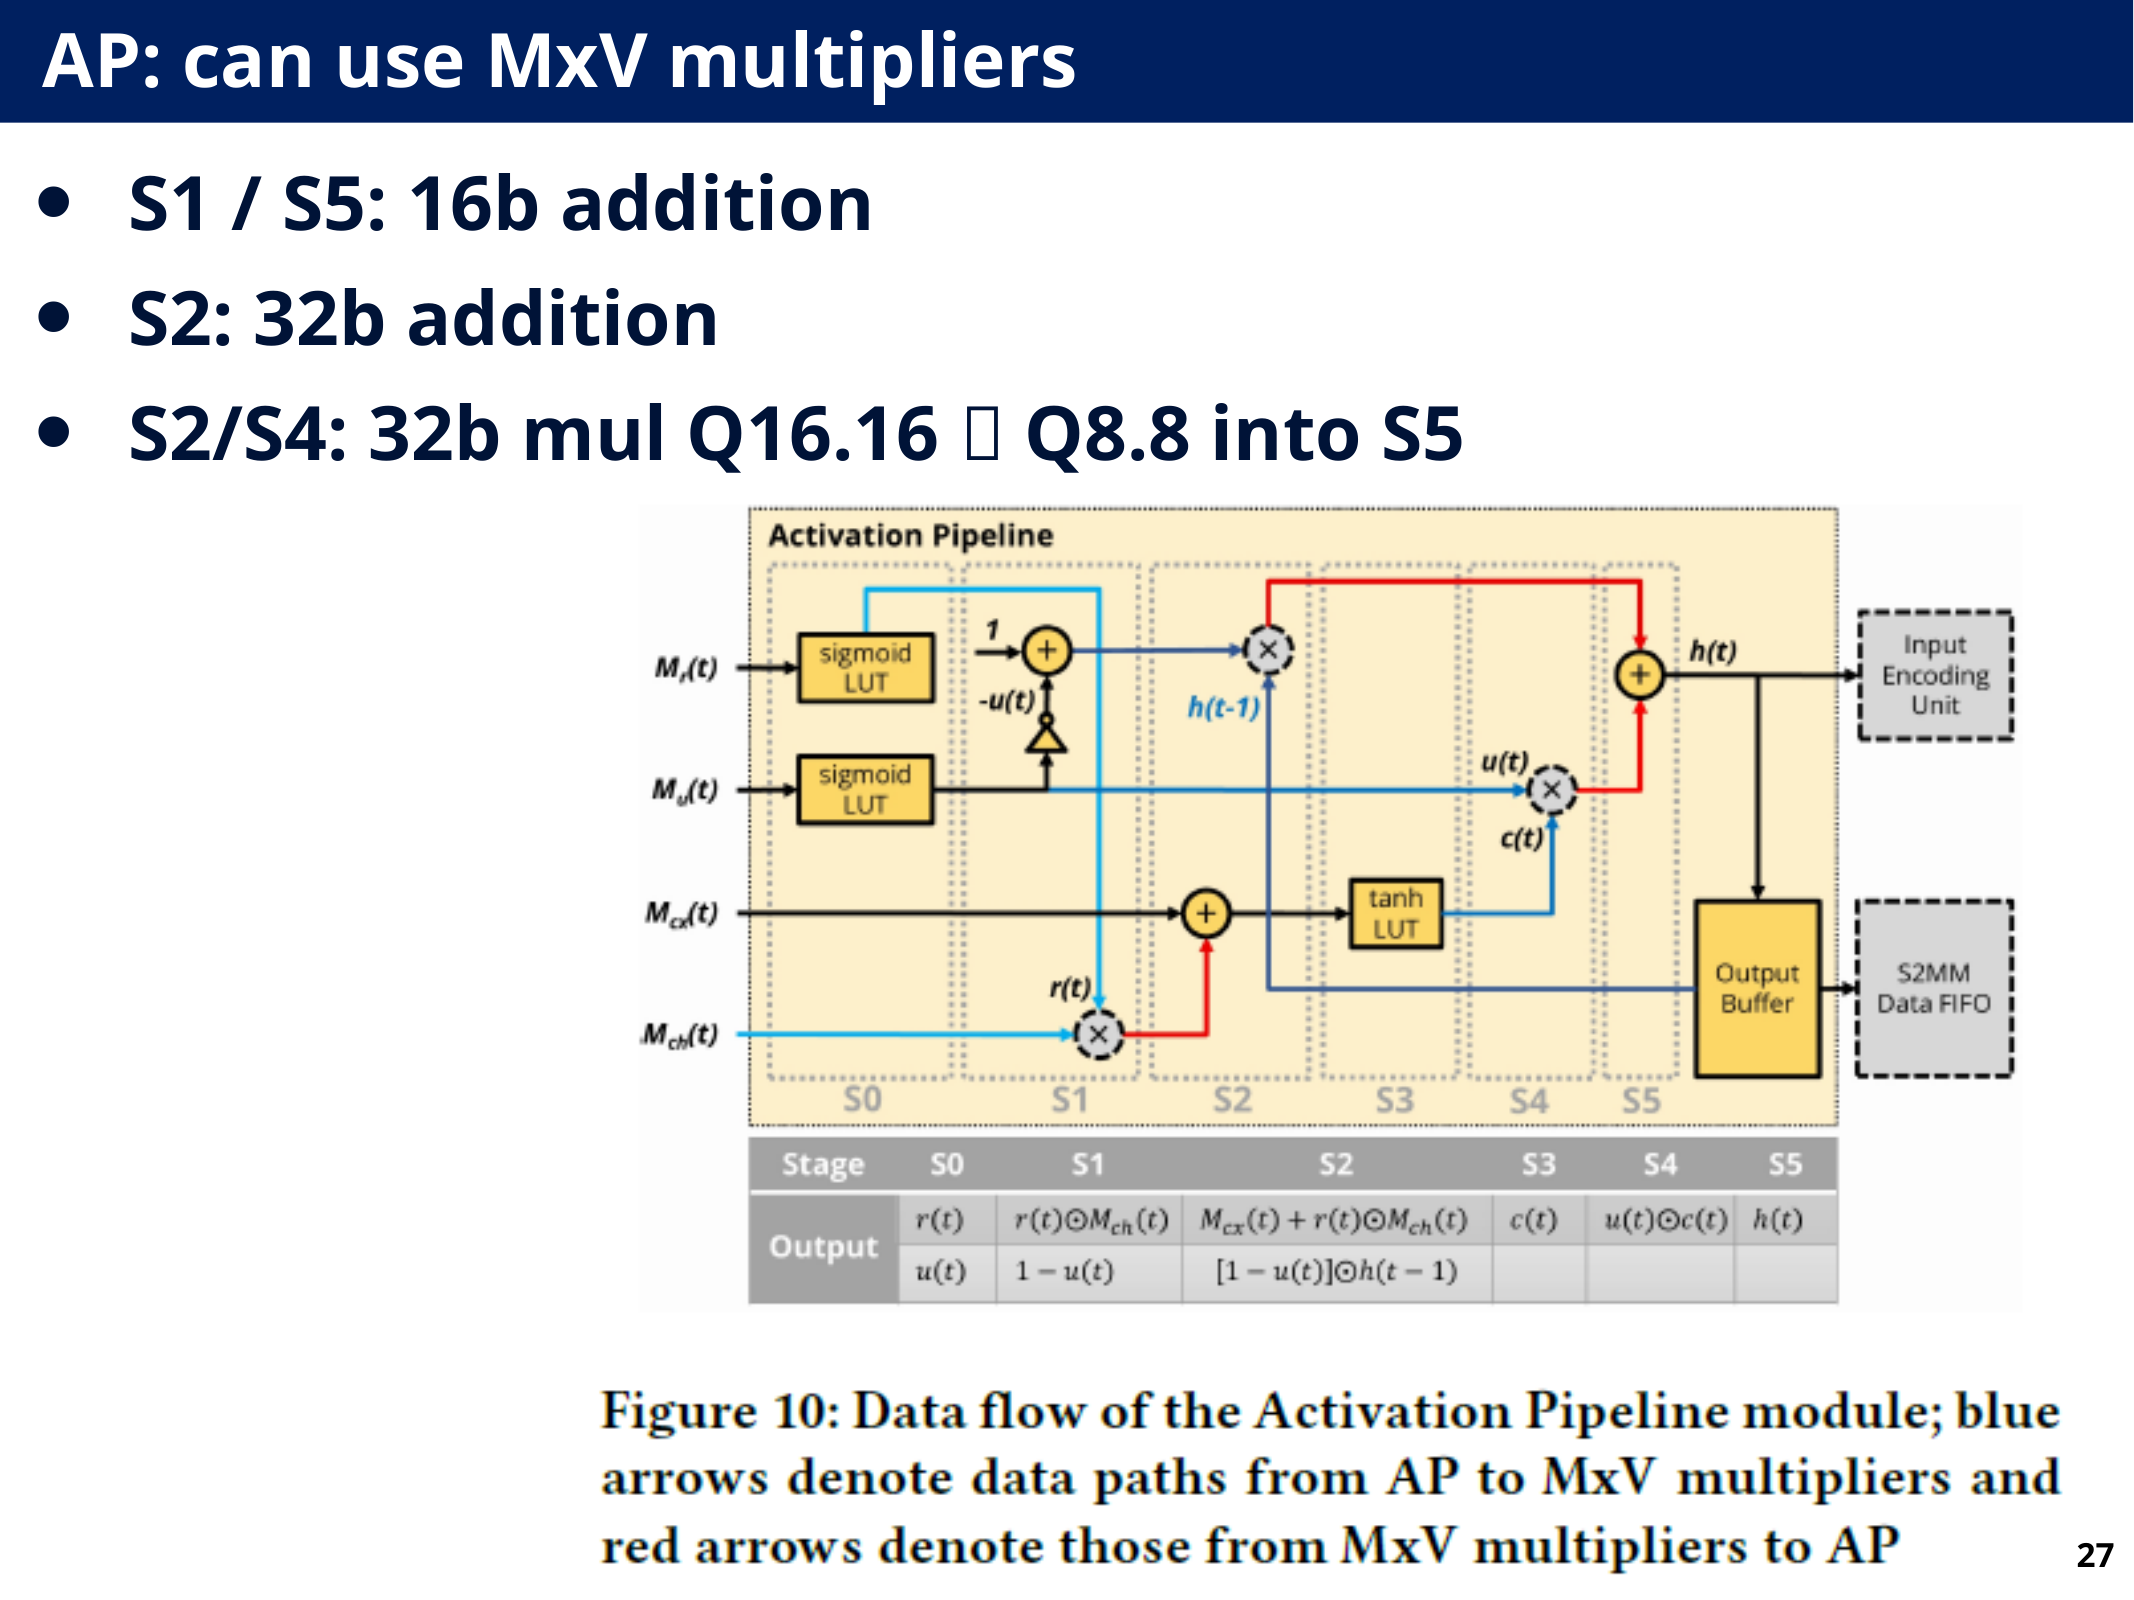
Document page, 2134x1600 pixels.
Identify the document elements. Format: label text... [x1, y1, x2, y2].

slide_number 27 [2070, 1514, 2130, 1600]
title AP: can use MxV multipliers [0, 0, 2134, 123]
picture [521, 498, 2065, 1600]
list S1 / S5: 16b addition S2: 32b addition S2/S4: 32b mul Q16.16  Q8.8 into S5 [34, 155, 2112, 1401]
